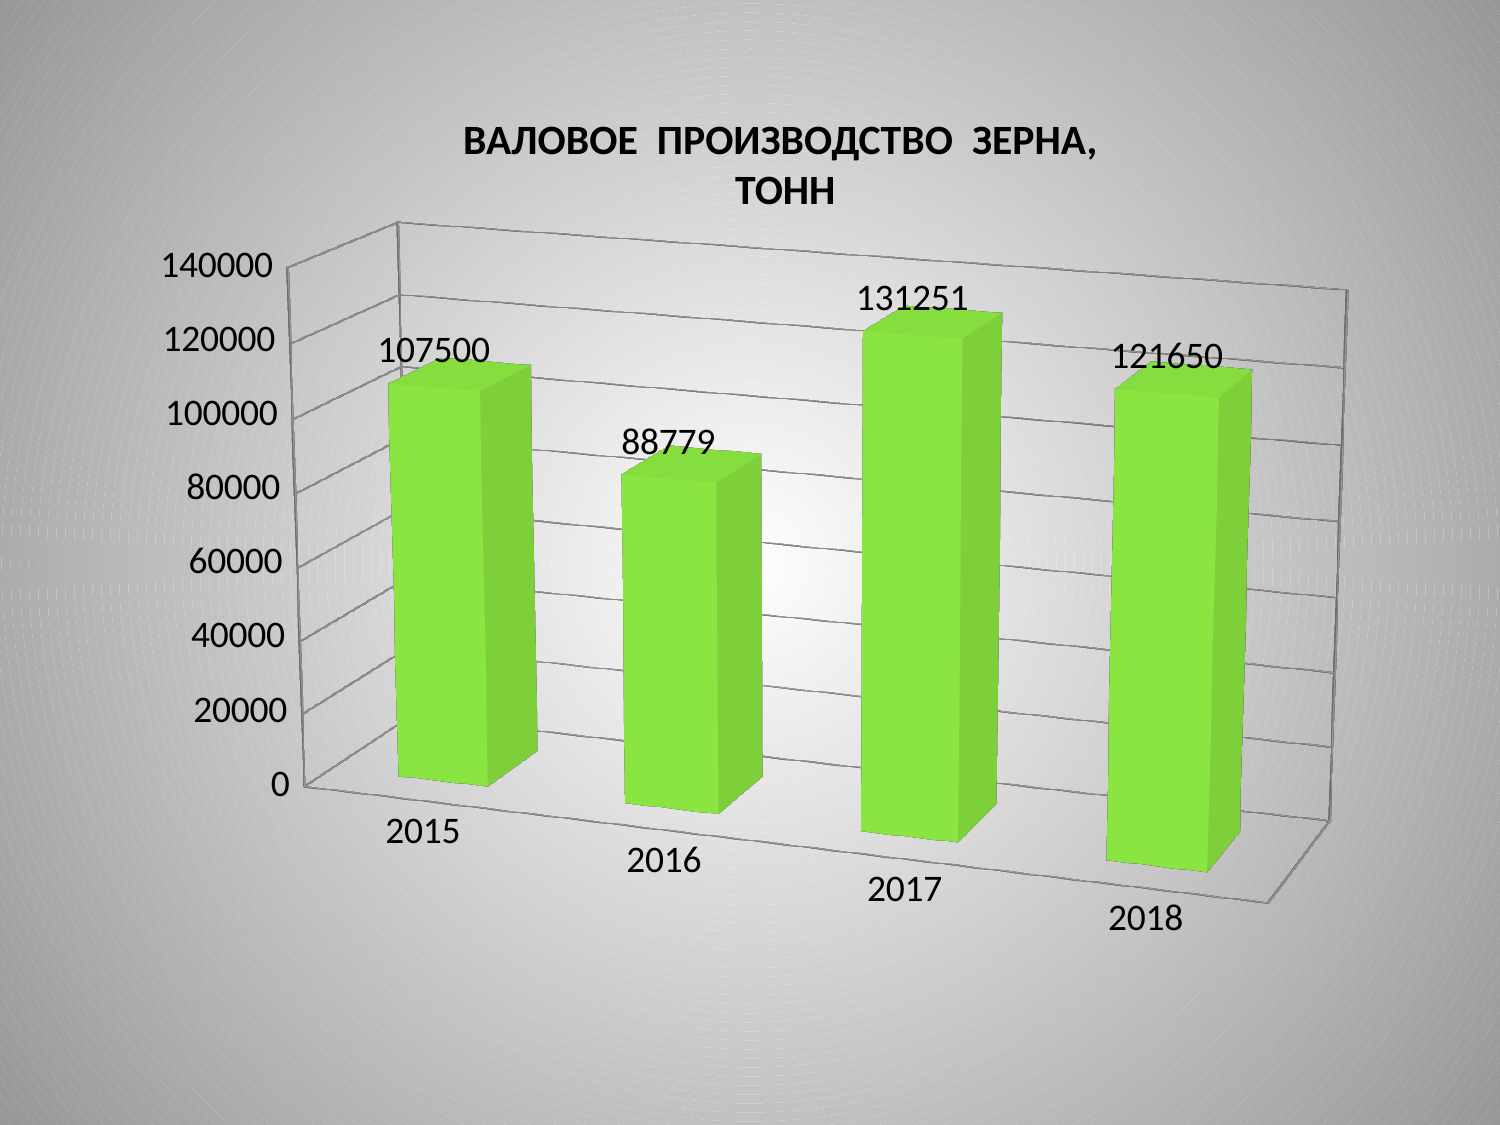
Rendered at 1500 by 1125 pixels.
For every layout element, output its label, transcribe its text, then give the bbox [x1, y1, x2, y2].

text_box ВАЛОВОЕ ПРОИЗВОДСТВО ЗЕРНА, ТОНН [234, 105, 1336, 162]
chart [70, 163, 1419, 1008]
